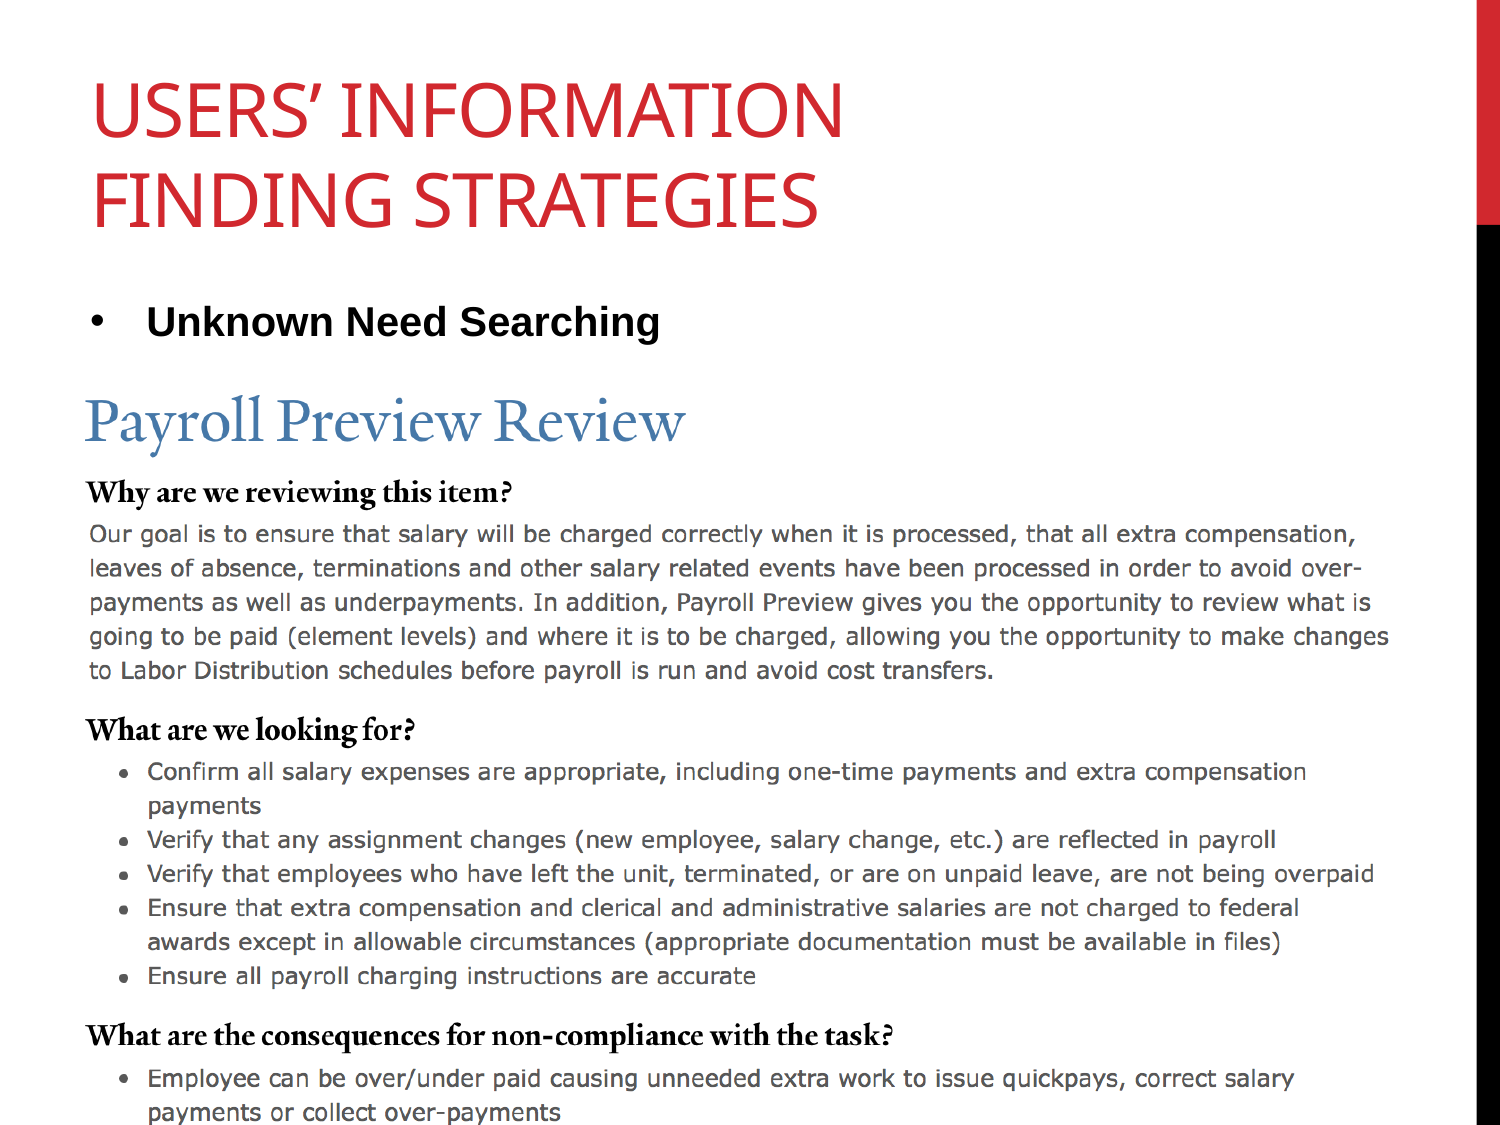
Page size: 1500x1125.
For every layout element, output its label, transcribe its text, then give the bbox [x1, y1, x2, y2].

list Unknown Need Searching [75, 287, 1325, 383]
picture [74, 385, 1477, 1125]
title Users’ Information Finding Strategies [75, 25, 1025, 250]
